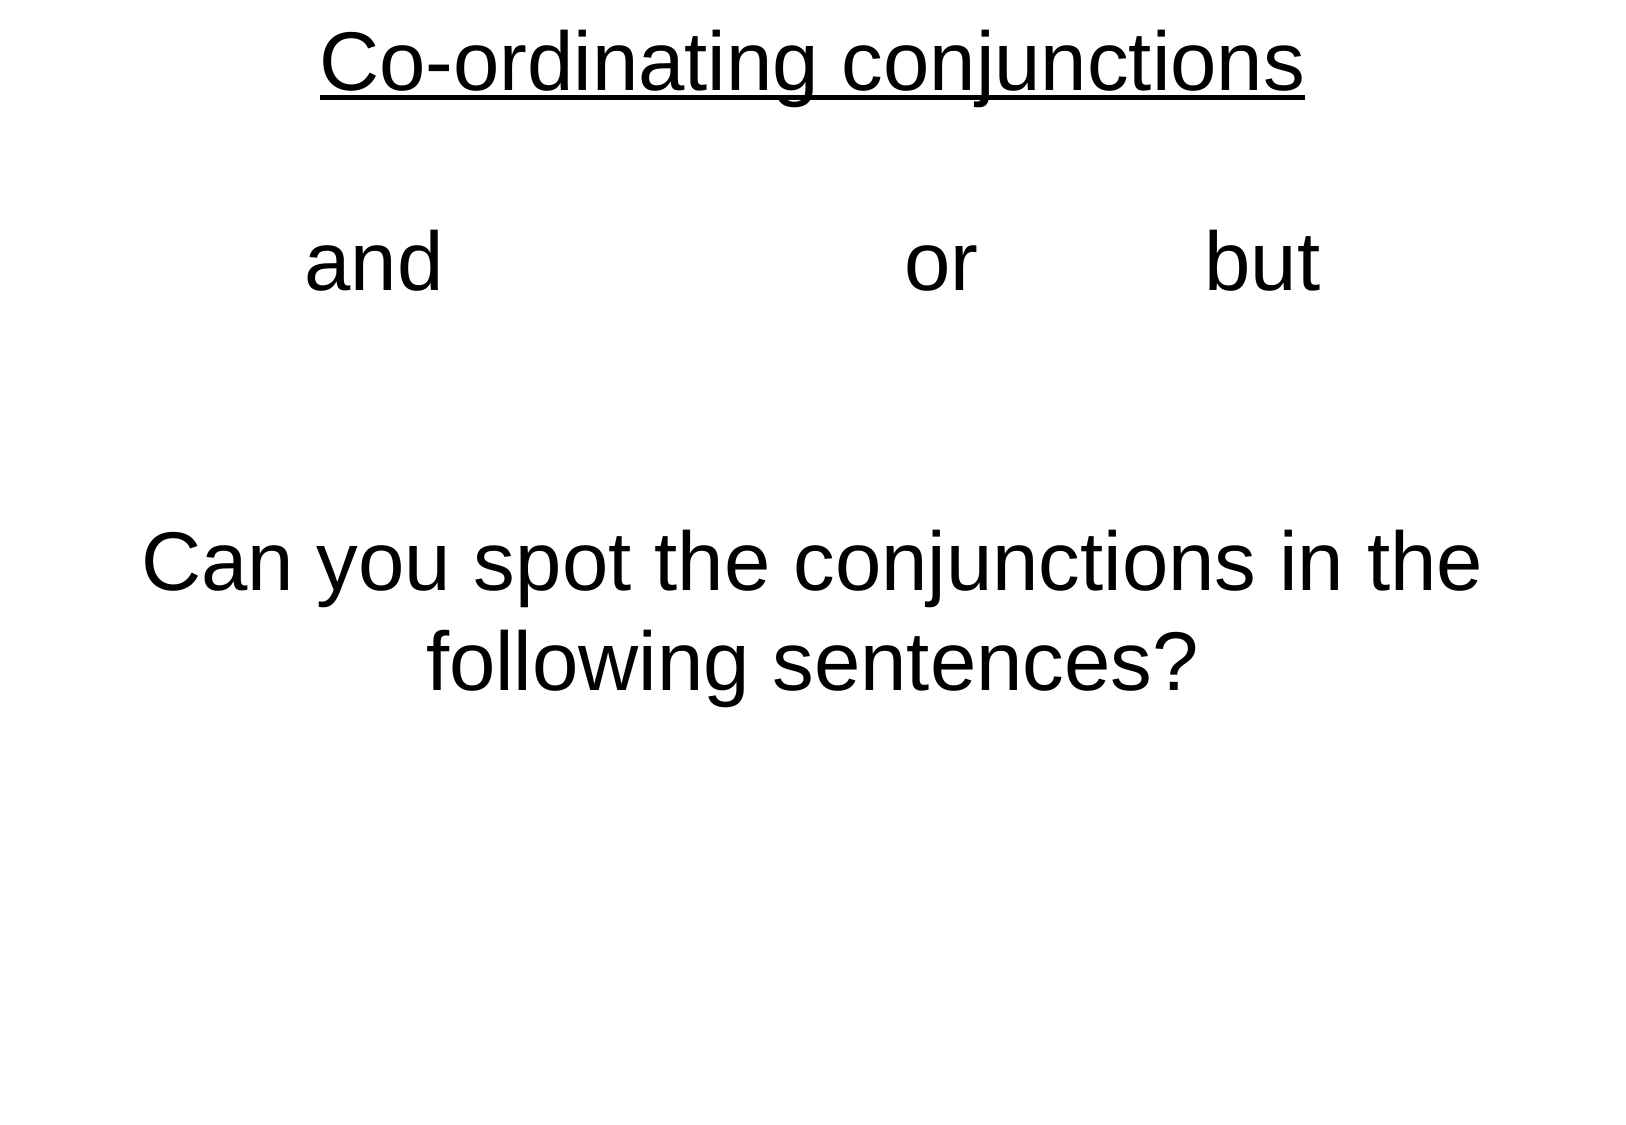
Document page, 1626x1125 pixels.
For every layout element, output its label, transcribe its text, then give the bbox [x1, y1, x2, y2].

text_box Co-ordinating conjunctions and or but Can you spot the conjunctions in the following sentences? [0, 0, 1625, 715]
